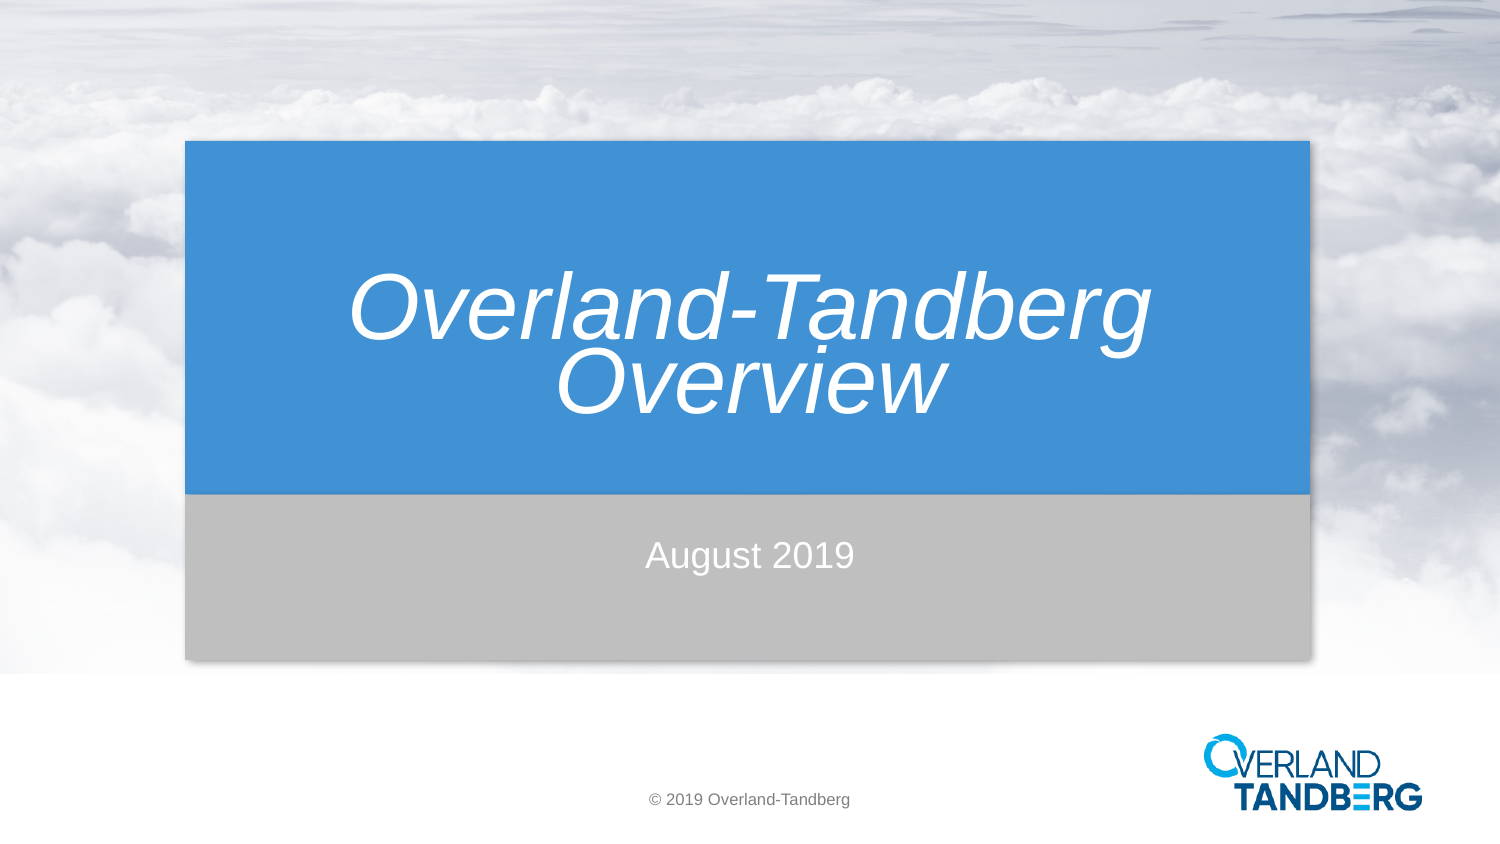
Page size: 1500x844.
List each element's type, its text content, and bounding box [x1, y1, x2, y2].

title Overland-Tandberg Overview [187, 137, 1313, 433]
picture [1203, 733, 1221, 752]
picture [1203, 733, 1422, 811]
subtitle August 2019 [187, 523, 1313, 728]
